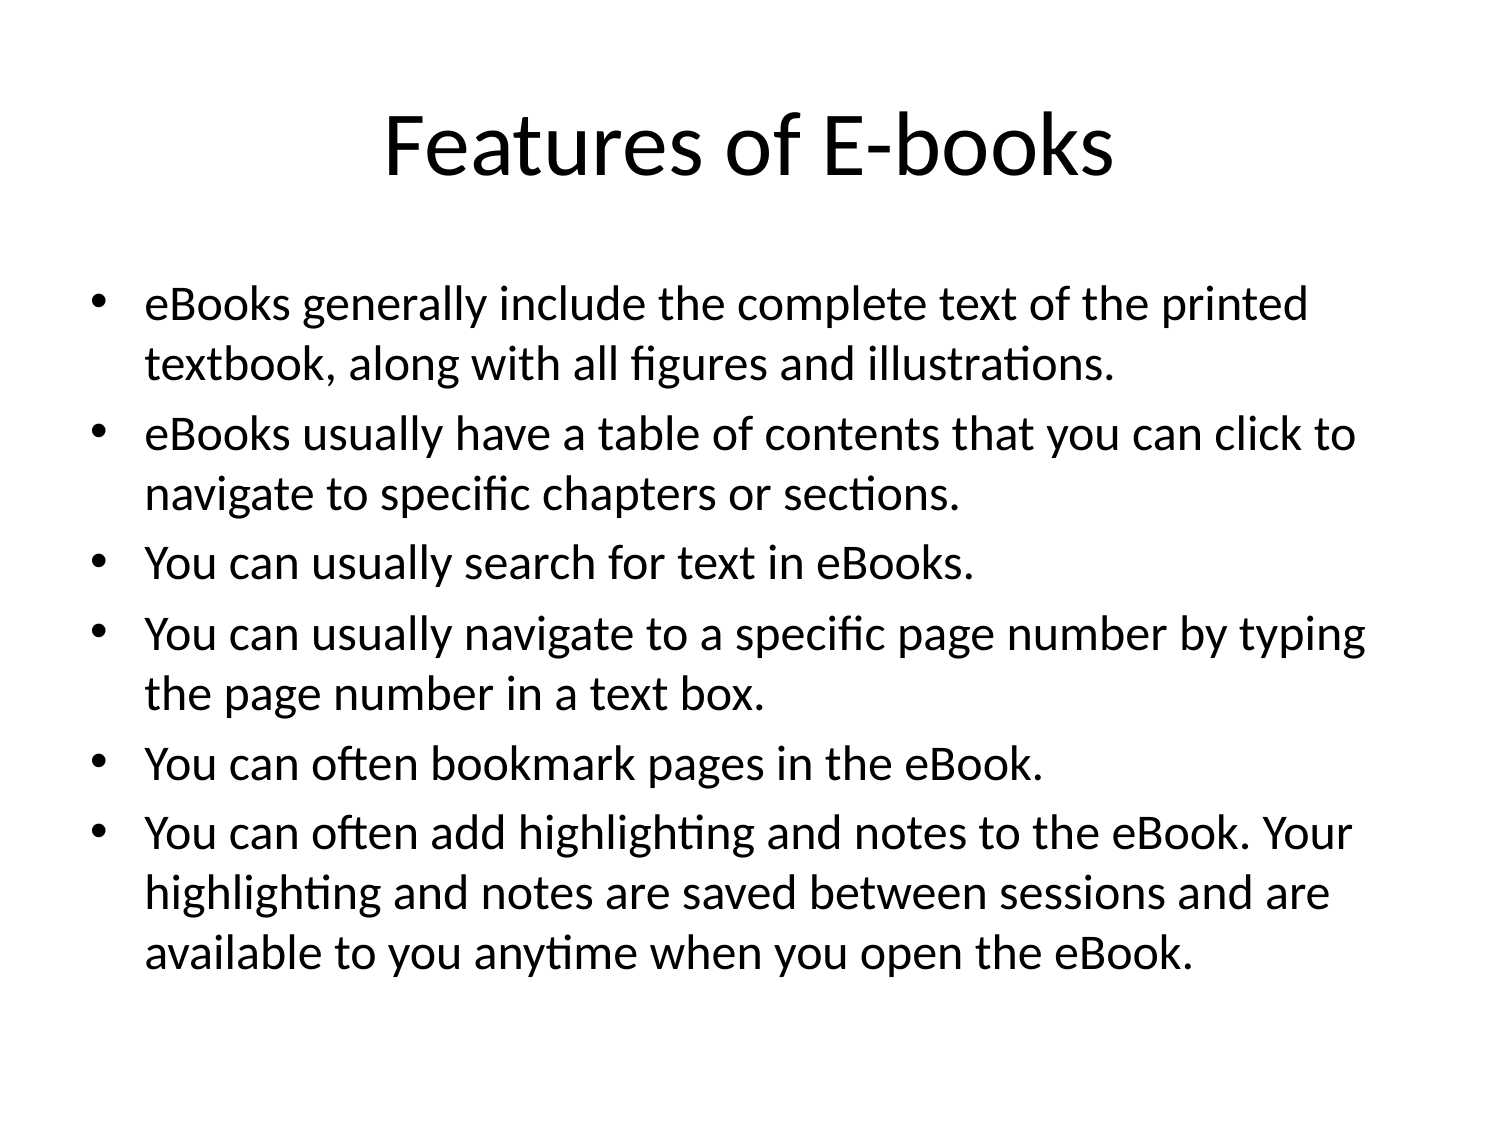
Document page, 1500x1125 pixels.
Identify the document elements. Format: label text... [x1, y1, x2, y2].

title Features of E-books [75, 45, 1425, 233]
list eBooks generally include the complete text of the printed textbook, along with all figures and illustrations. eBooks usually have a table of contents that you can click to navigate to specific chapters or sections. You can usually search for text in eBooks. You can usually navigate to a specific page number by typing the page number in a text box. You can often bookmark pages in the eBook. You can often add highlighting and notes to the eBook. Your highlighting and notes are saved between sessions and are available to you anytime when you open the eBook. [75, 262, 1425, 1005]
